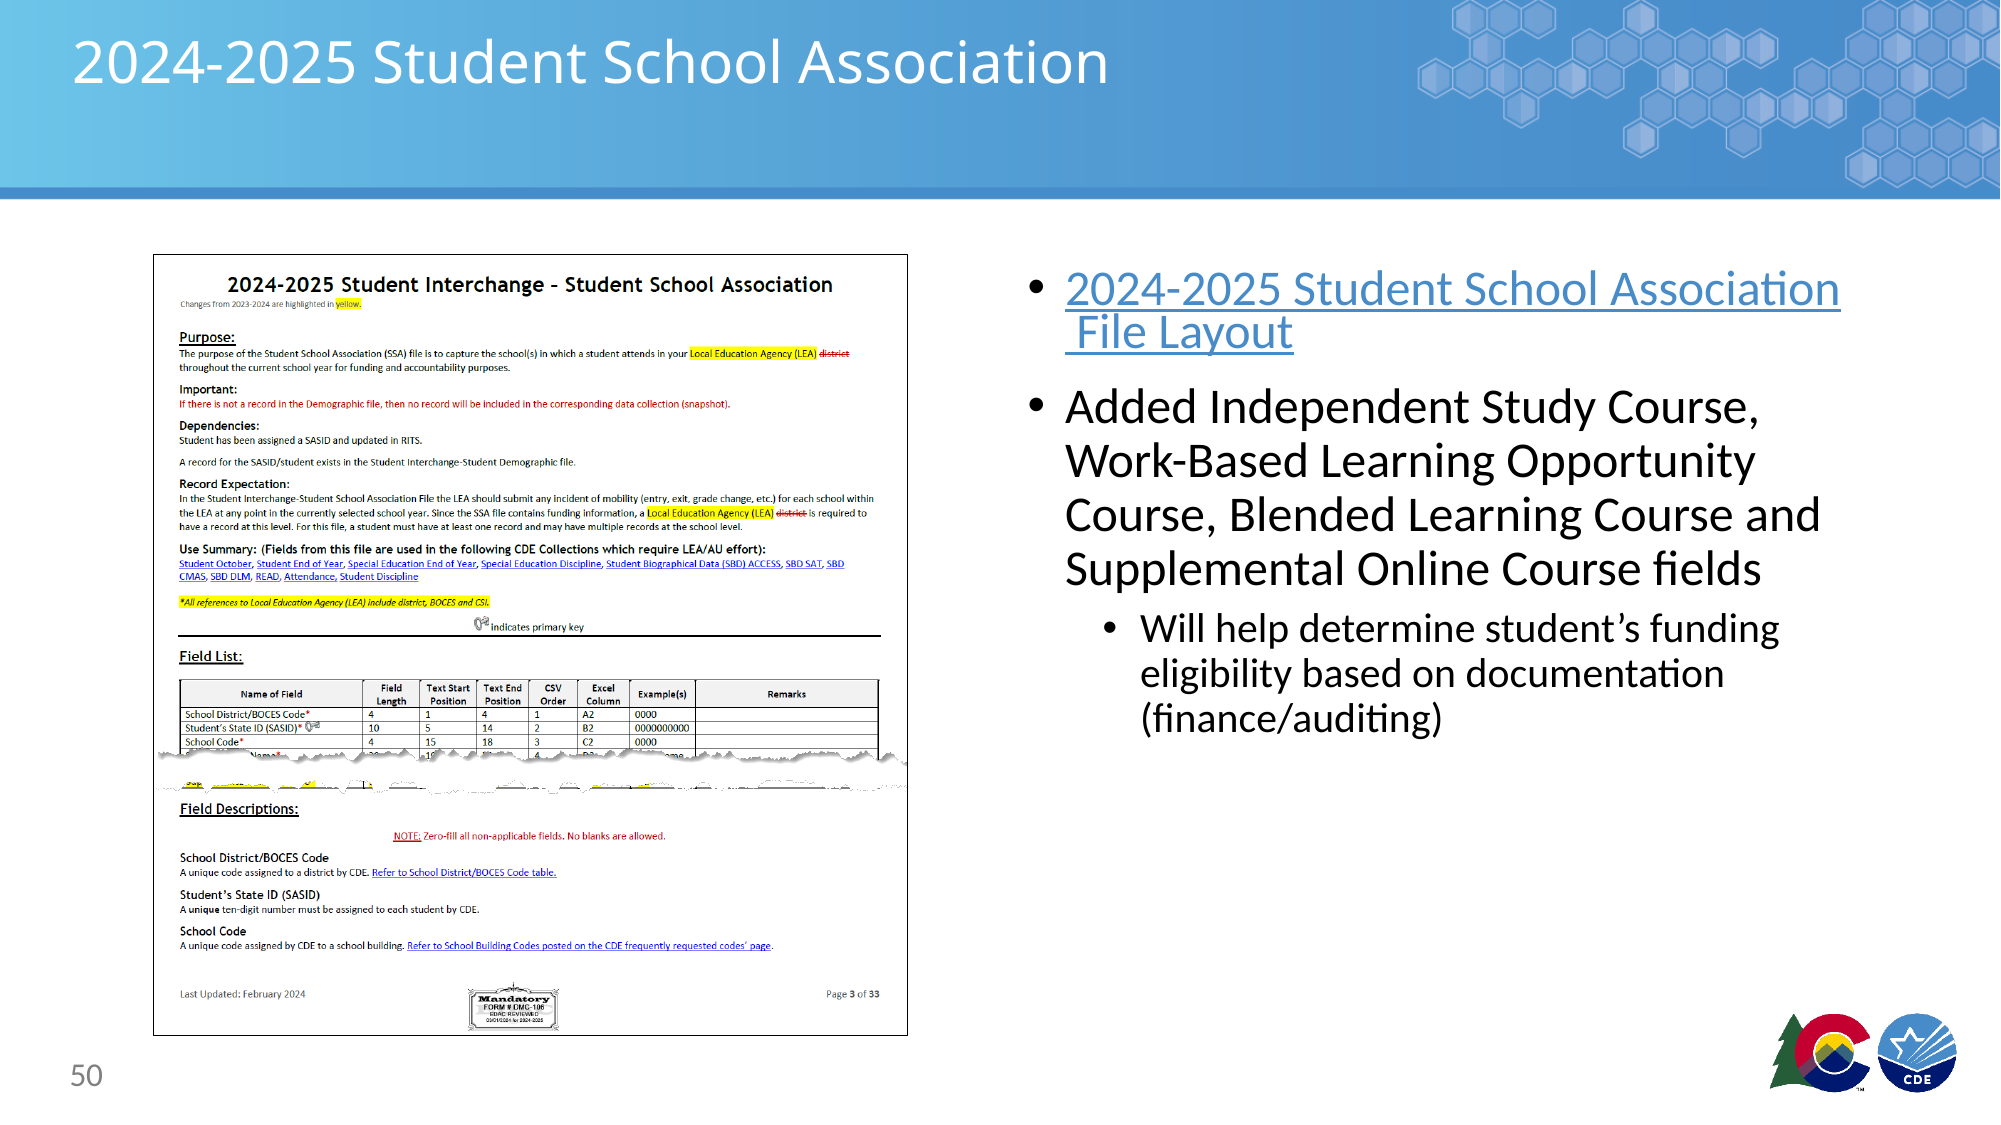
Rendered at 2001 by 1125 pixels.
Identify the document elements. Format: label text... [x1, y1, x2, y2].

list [153, 254, 908, 1036]
picture [0, 0, 2000, 200]
title 2024-2025 Student School Association [72, 33, 1396, 182]
slide_number 50 [54, 1042, 505, 1103]
picture [1768, 1012, 1957, 1093]
list 2024-2025 Student School Association File Layout Added Independent Study Course, Work-Based Learning Opportunity Course, Blended Learning Course and Supplemental Online Course fields Will help determine student’s funding eligibility based on documentation (finance/auditing) [1012, 254, 1863, 969]
